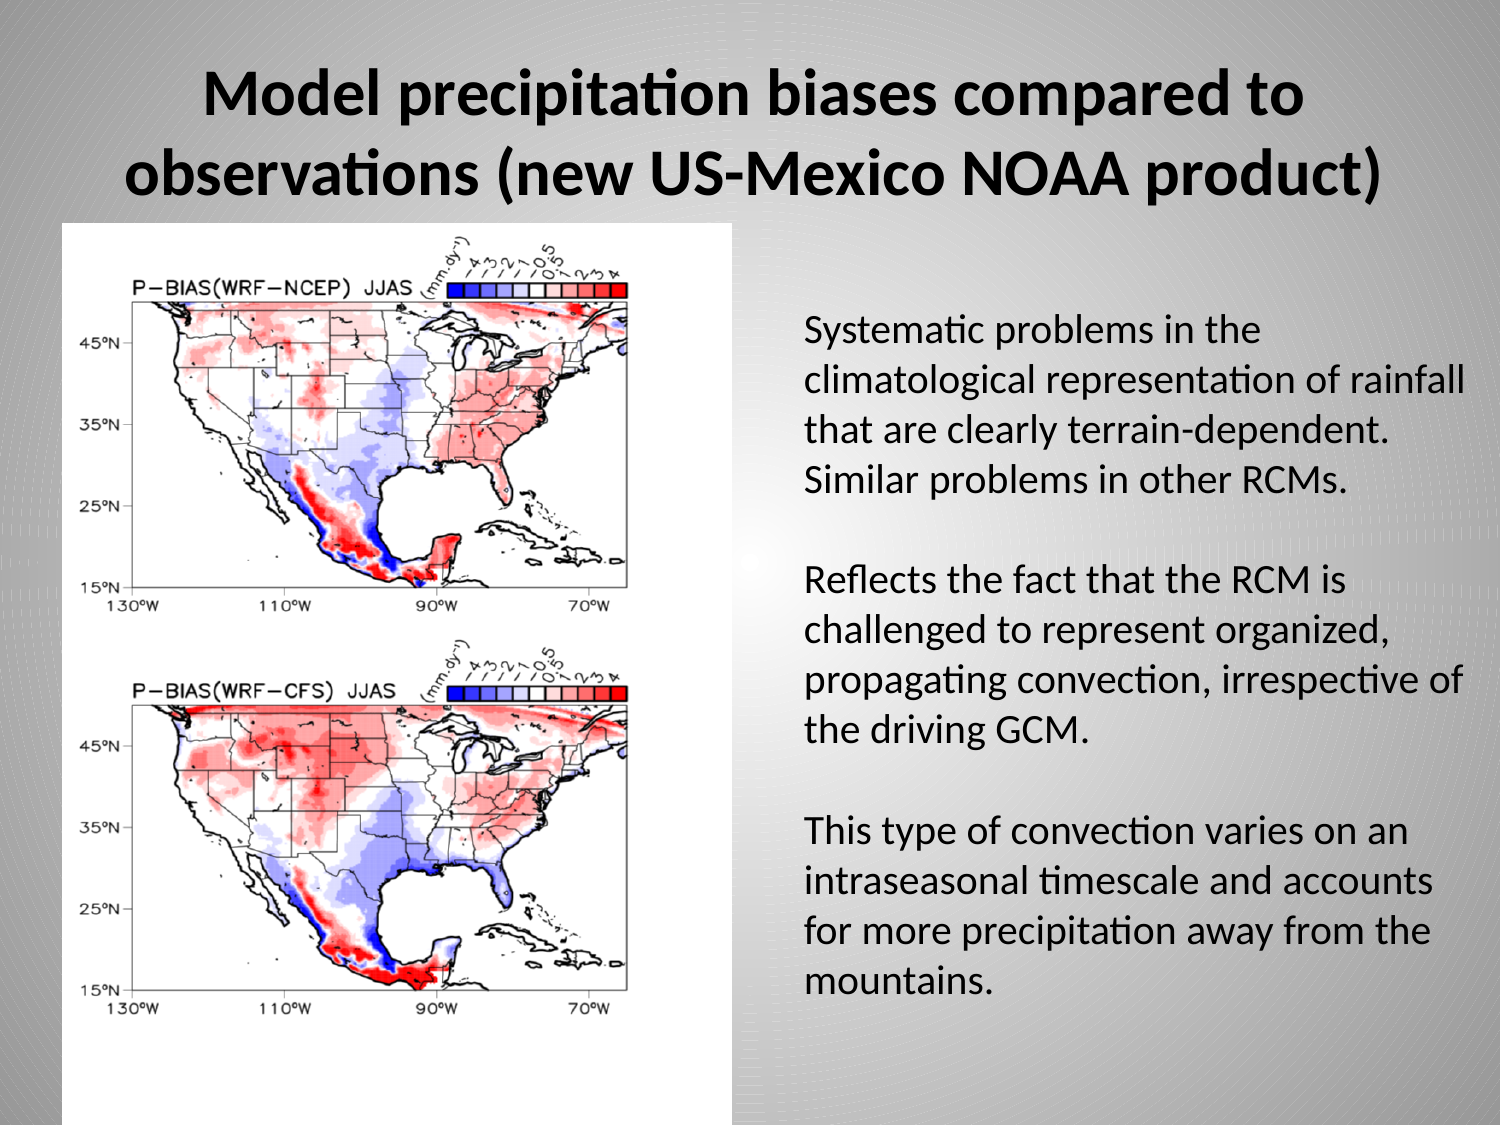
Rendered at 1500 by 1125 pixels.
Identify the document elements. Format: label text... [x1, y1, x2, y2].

picture [62, 222, 737, 1125]
title Model precipitation biases compared to observations (new US-Mexico NOAA product) [79, 34, 1430, 223]
text_box Systematic problems in the climatological representation of rainfall that are clearly terrain-dependent. Similar problems in other RCMs. Reflects the fact that the RCM is challenged to represent organized, propagating convection, irrespective of the driving GCM. This type of convection varies on an intraseasonal timescale and accounts for more precipitation away from the mountains. [789, 294, 1484, 1010]
